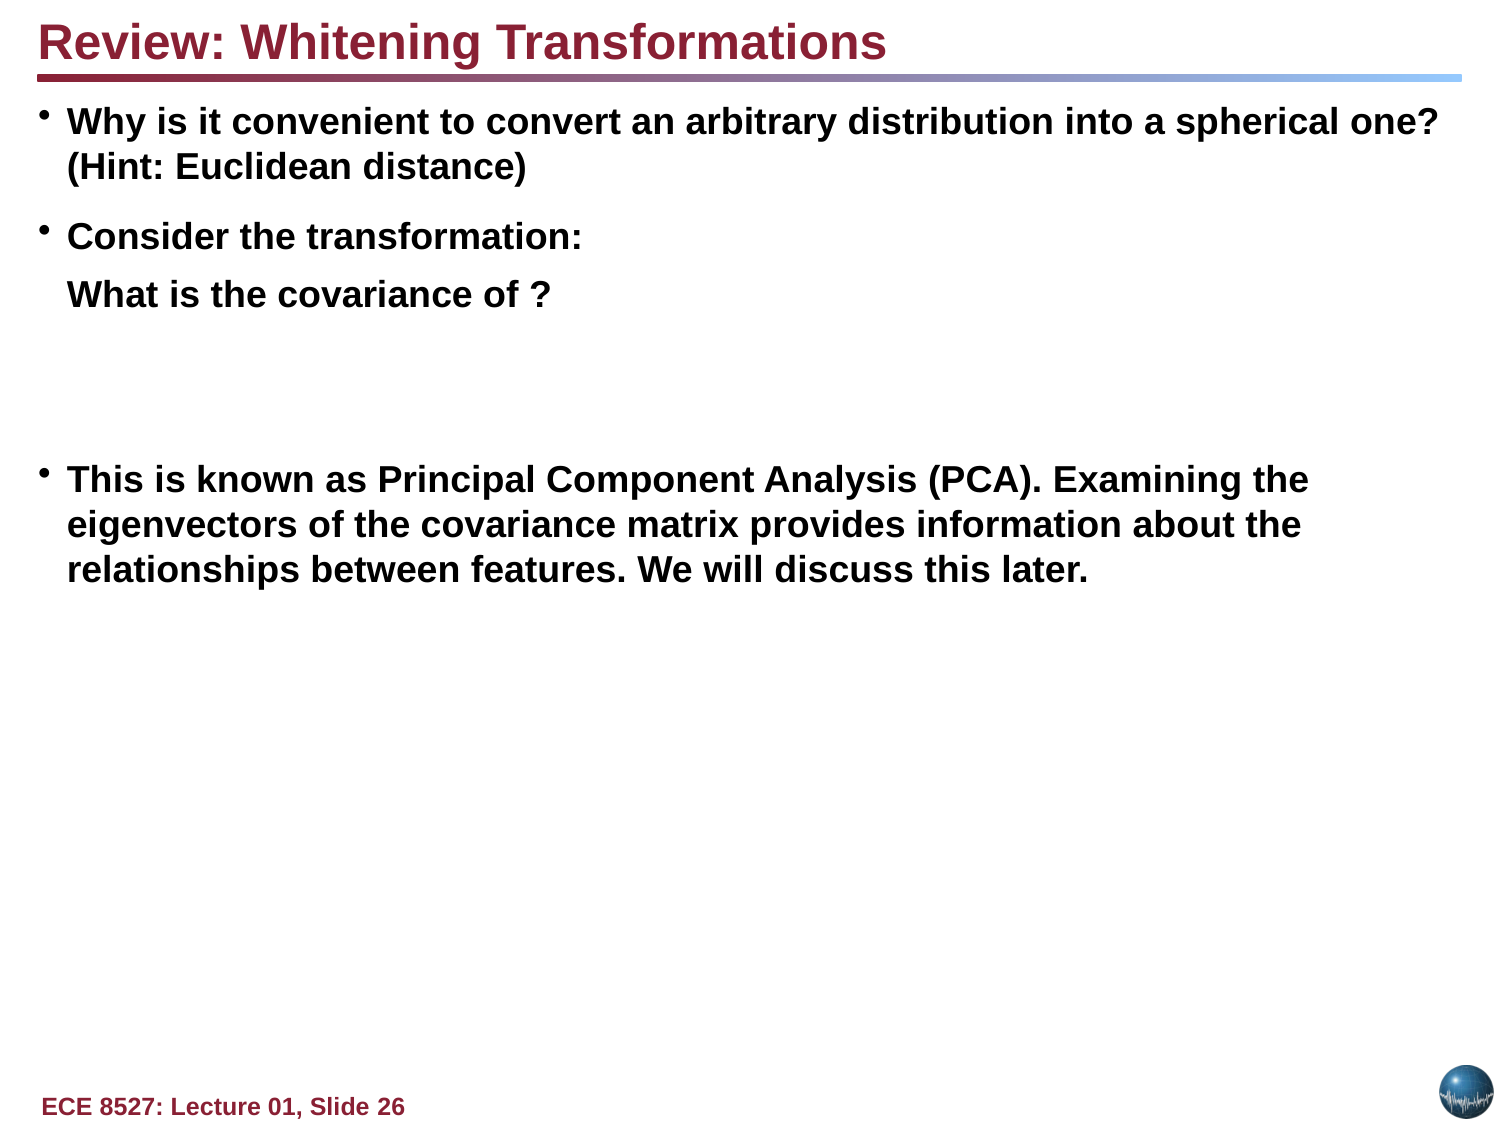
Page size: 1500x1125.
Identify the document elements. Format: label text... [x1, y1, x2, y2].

text_box Review: Whitening Transformations [37, 0, 1463, 80]
picture [1439, 1065, 1494, 1119]
